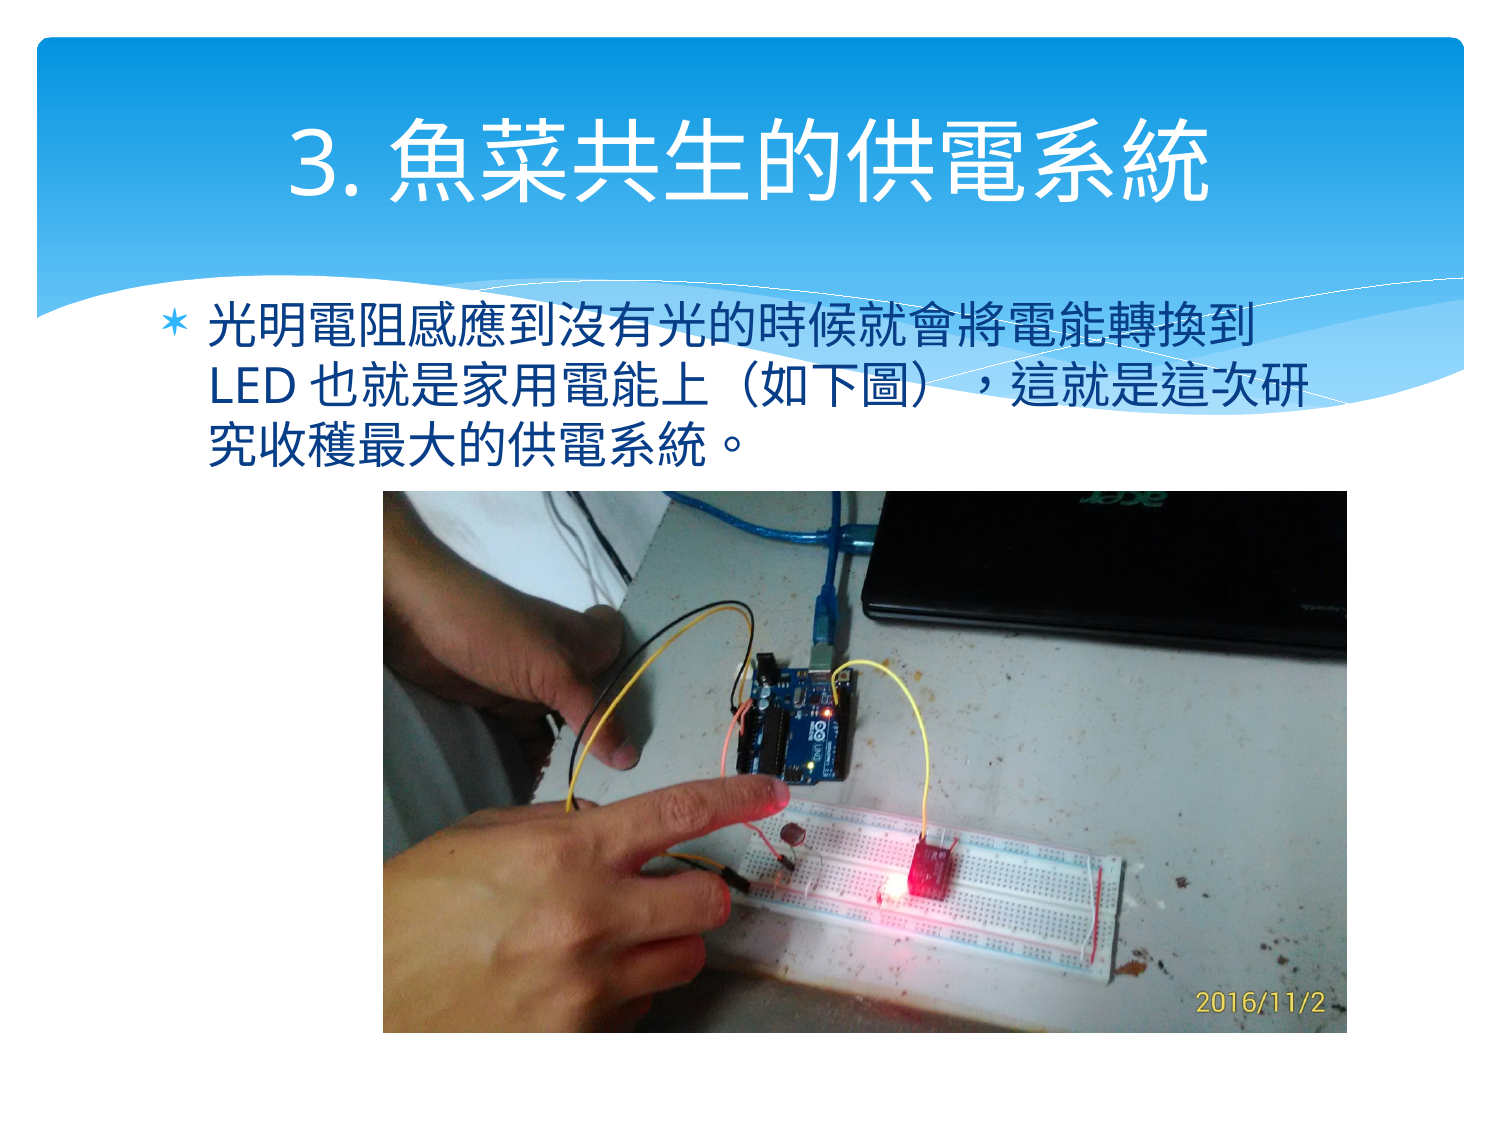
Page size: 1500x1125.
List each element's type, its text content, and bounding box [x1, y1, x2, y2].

title 3.魚菜共生的供電系統 [75, 55, 1425, 261]
list 光明電阻感應到沒有光的時候就會將電能轉換到LED也就是家用電能上（如下圖），這就是這次研究收穫最大的供電系統。 [147, 285, 1363, 852]
picture [383, 491, 1347, 1034]
